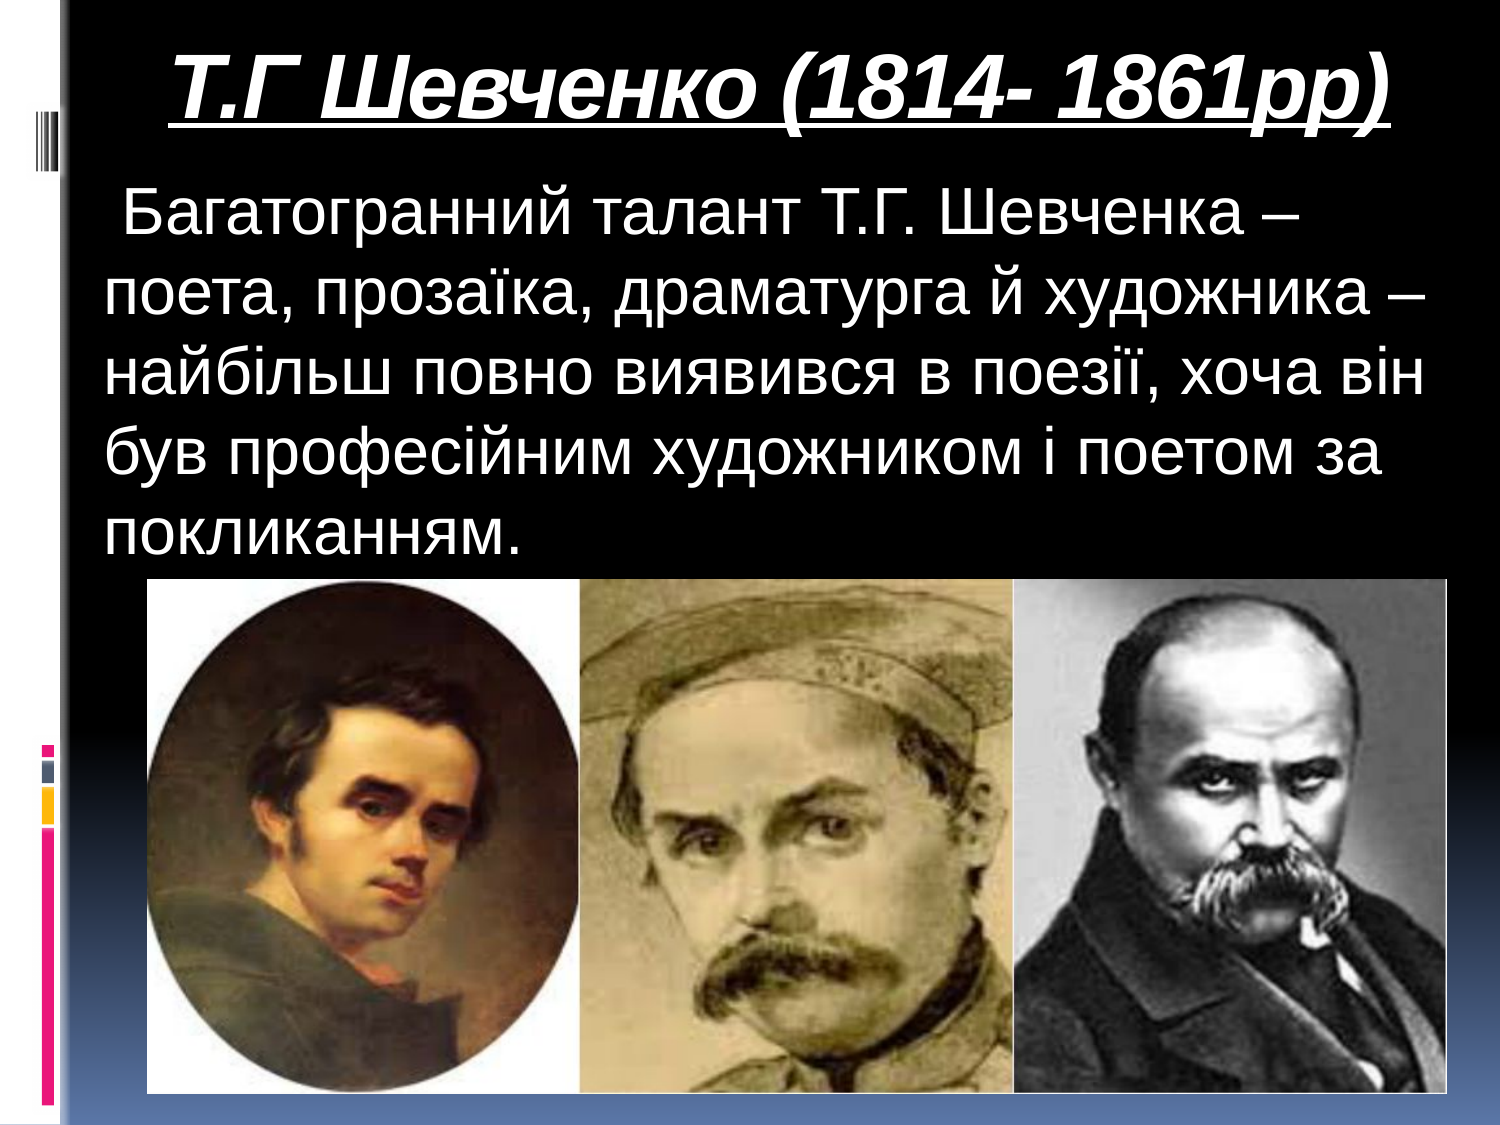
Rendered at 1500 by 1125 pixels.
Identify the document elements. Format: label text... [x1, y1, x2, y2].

text_box Багатогранний талант Т.Г. Шевченка – поета, прозаїка, драматурга й художника – найбільш повно виявився в поезії, хоча він був професійним художником і поетом за покликанням. [88, 160, 1471, 576]
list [147, 579, 1448, 1095]
title Т.Г Шевченко (1814- 1861рр) [100, 19, 1459, 160]
